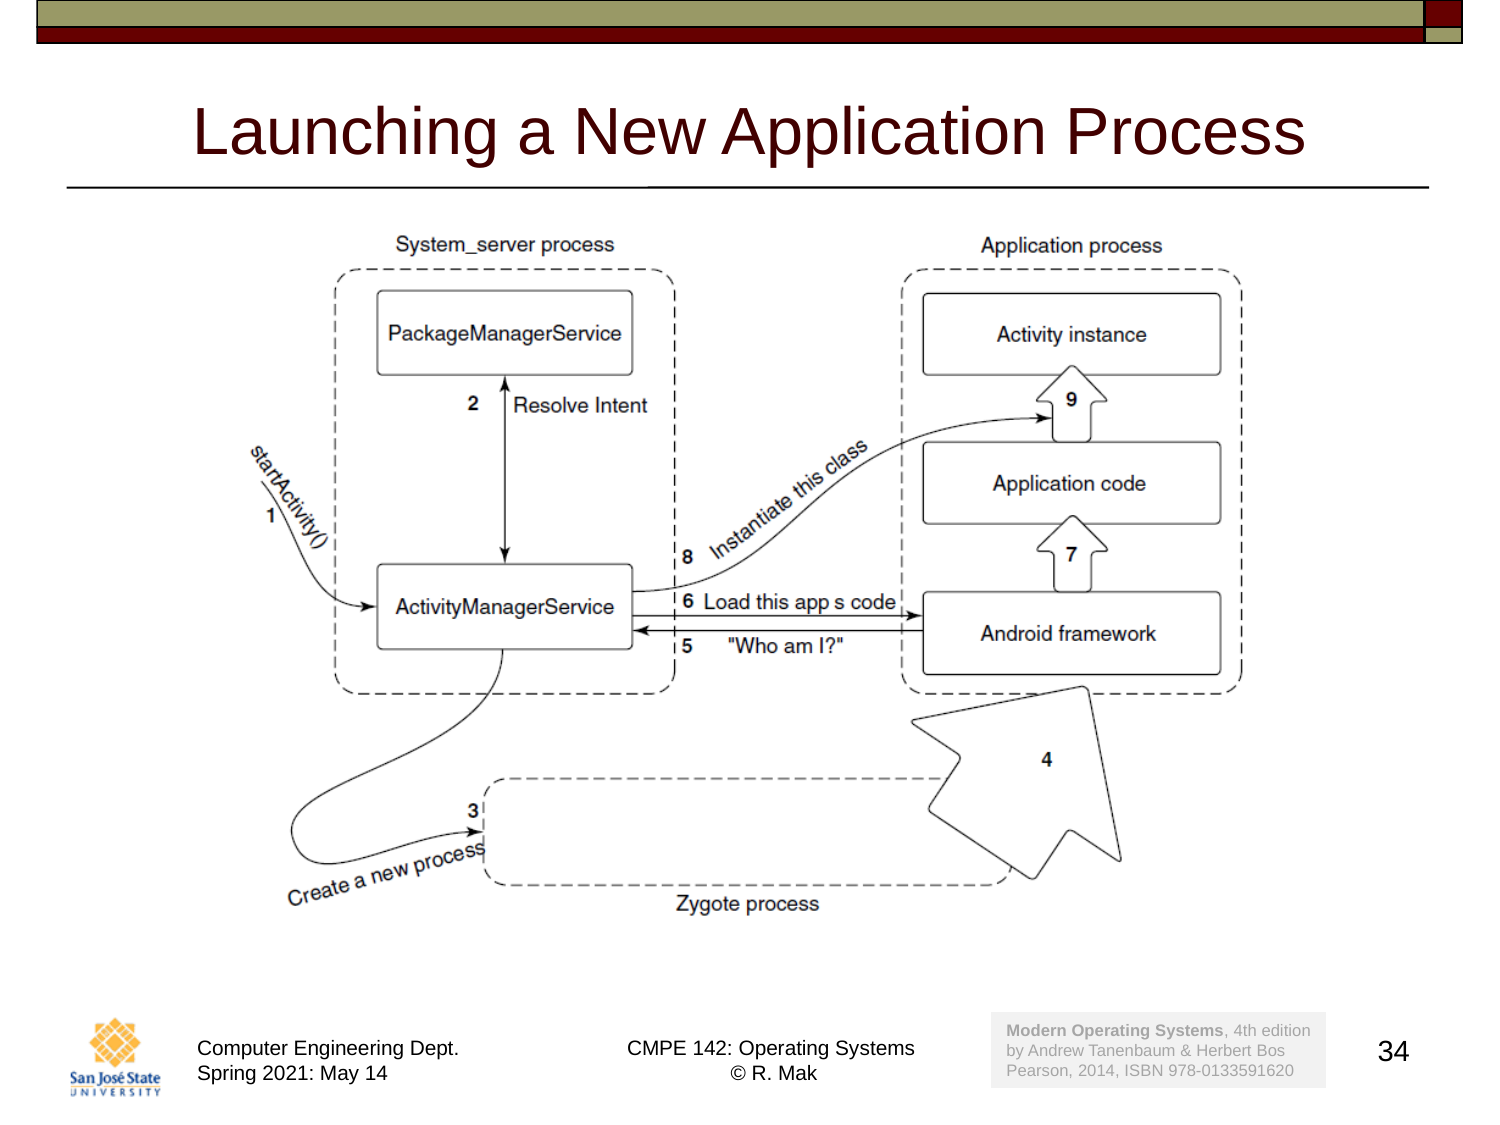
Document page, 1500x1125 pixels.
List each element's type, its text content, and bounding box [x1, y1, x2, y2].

slide_number 34 [1305, 1025, 1425, 1100]
picture [235, 221, 1268, 923]
picture [60, 1012, 166, 1112]
title Launching a New Application Process [75, 67, 1425, 175]
text_box Modern Operating Systems, 4th edition by Andrew Tanenbaum & Herbert Bos Pearson, 2014, ISBN 978-0133591620 [991, 1012, 1326, 1088]
